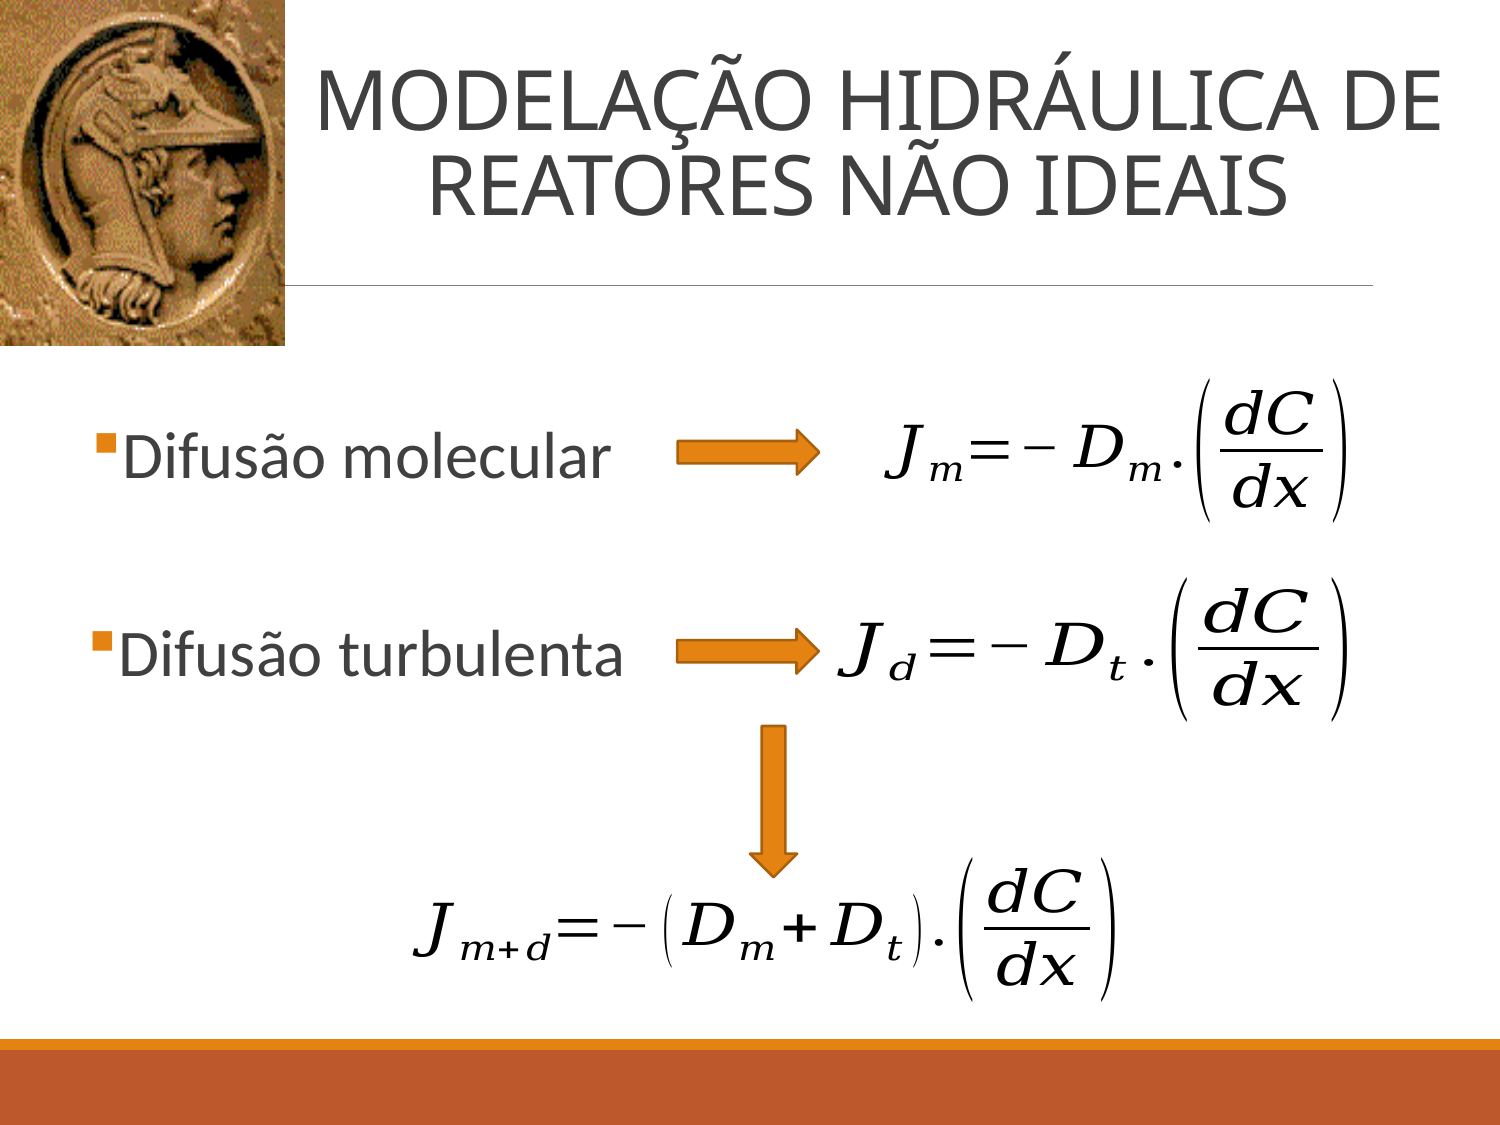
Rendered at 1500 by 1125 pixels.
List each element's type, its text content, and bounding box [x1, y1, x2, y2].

text_box Difusão molecular [91, 404, 678, 501]
title MODELAÇÃO HIDRÁULICA DE REATORES NÃO IDEAIS [297, 30, 1471, 240]
picture [0, 0, 288, 351]
text_box [748, 724, 799, 879]
text_box Difusão turbulenta [87, 602, 674, 699]
text_box [675, 627, 820, 675]
text_box [676, 428, 821, 476]
